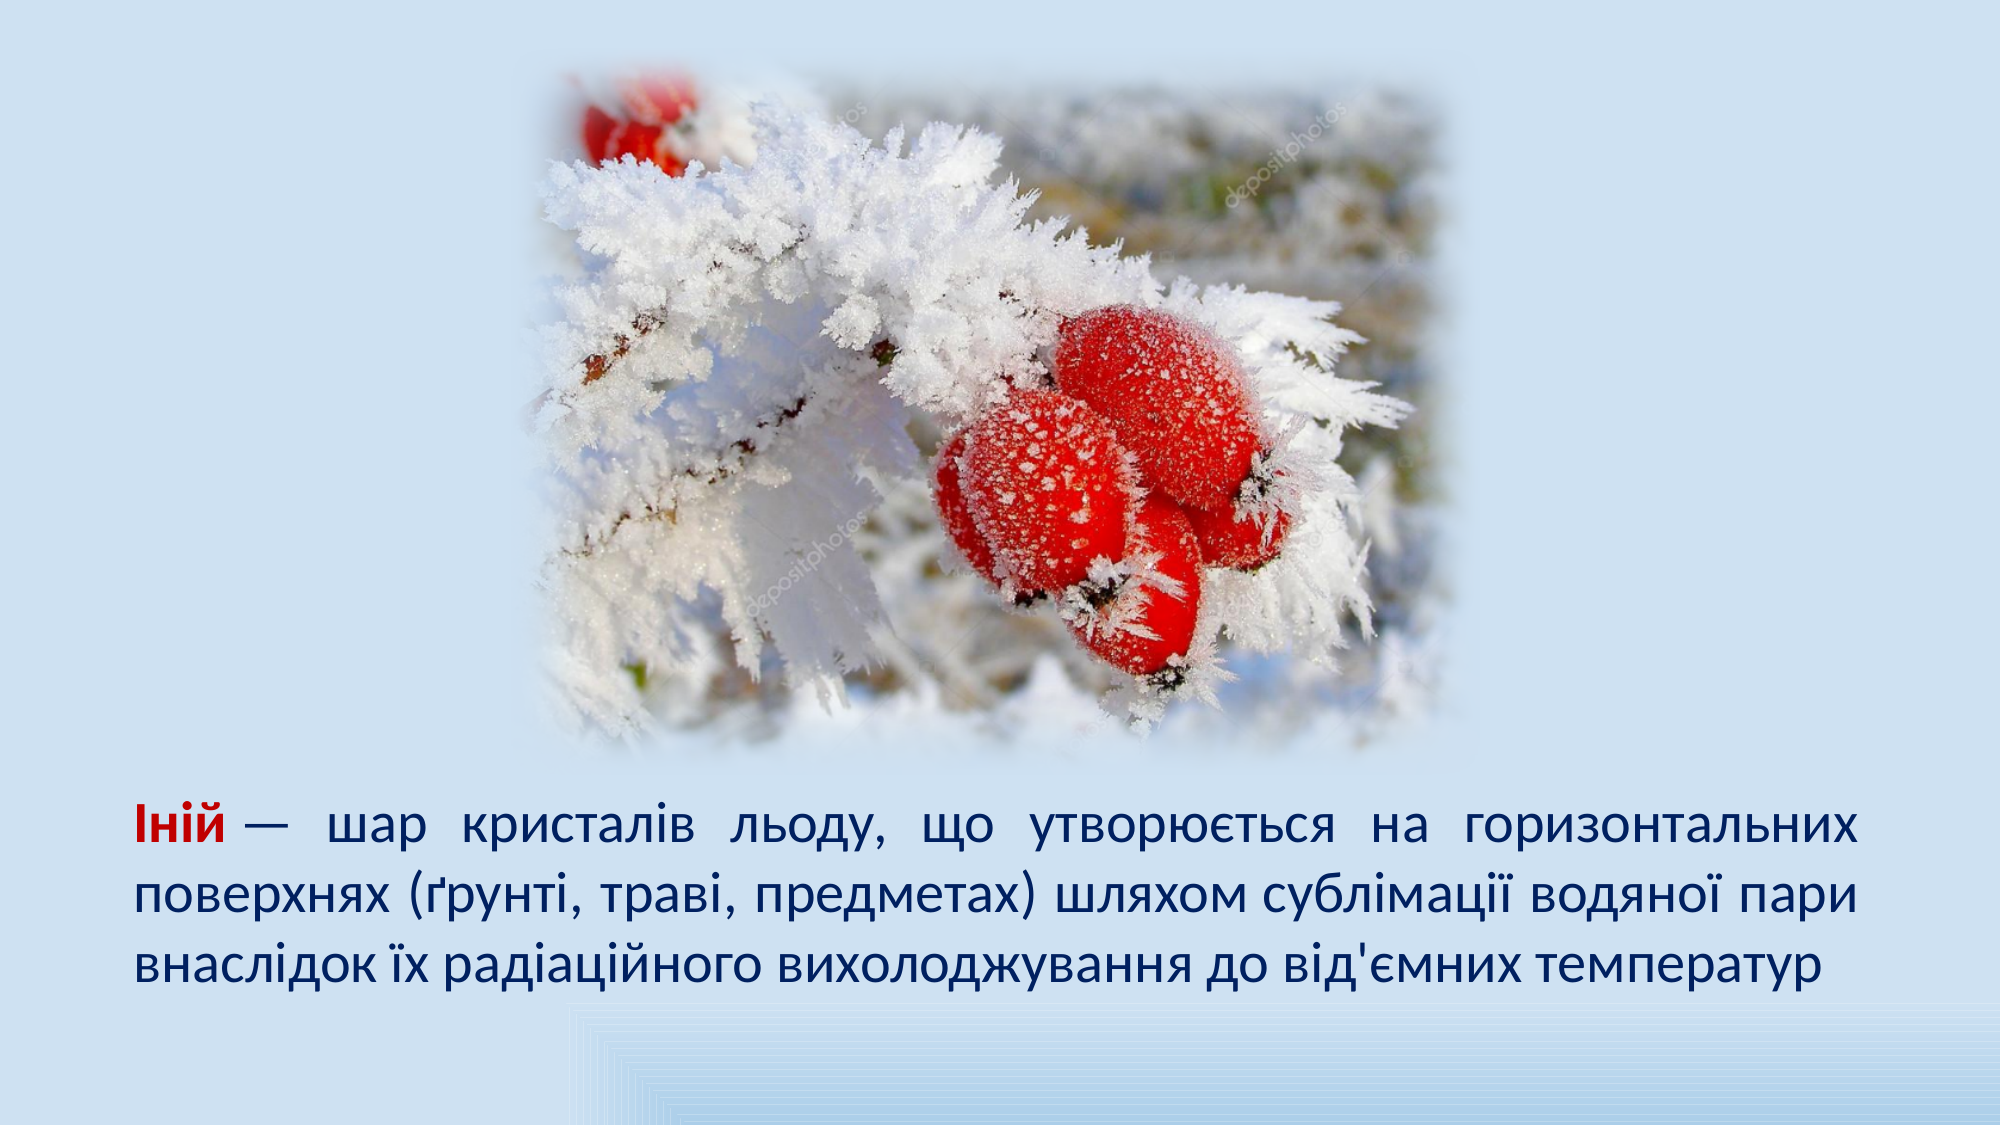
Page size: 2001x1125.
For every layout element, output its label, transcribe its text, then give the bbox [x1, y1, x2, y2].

text_box Іній — шар кристалів льоду, що утворюється на горизонтальних поверхнях (ґрунті, траві, предметах) шляхом сублімації водяної пари внаслідок їх радіаційного вихолоджування до від'ємних температур [118, 776, 1874, 1002]
picture [509, 46, 1483, 777]
